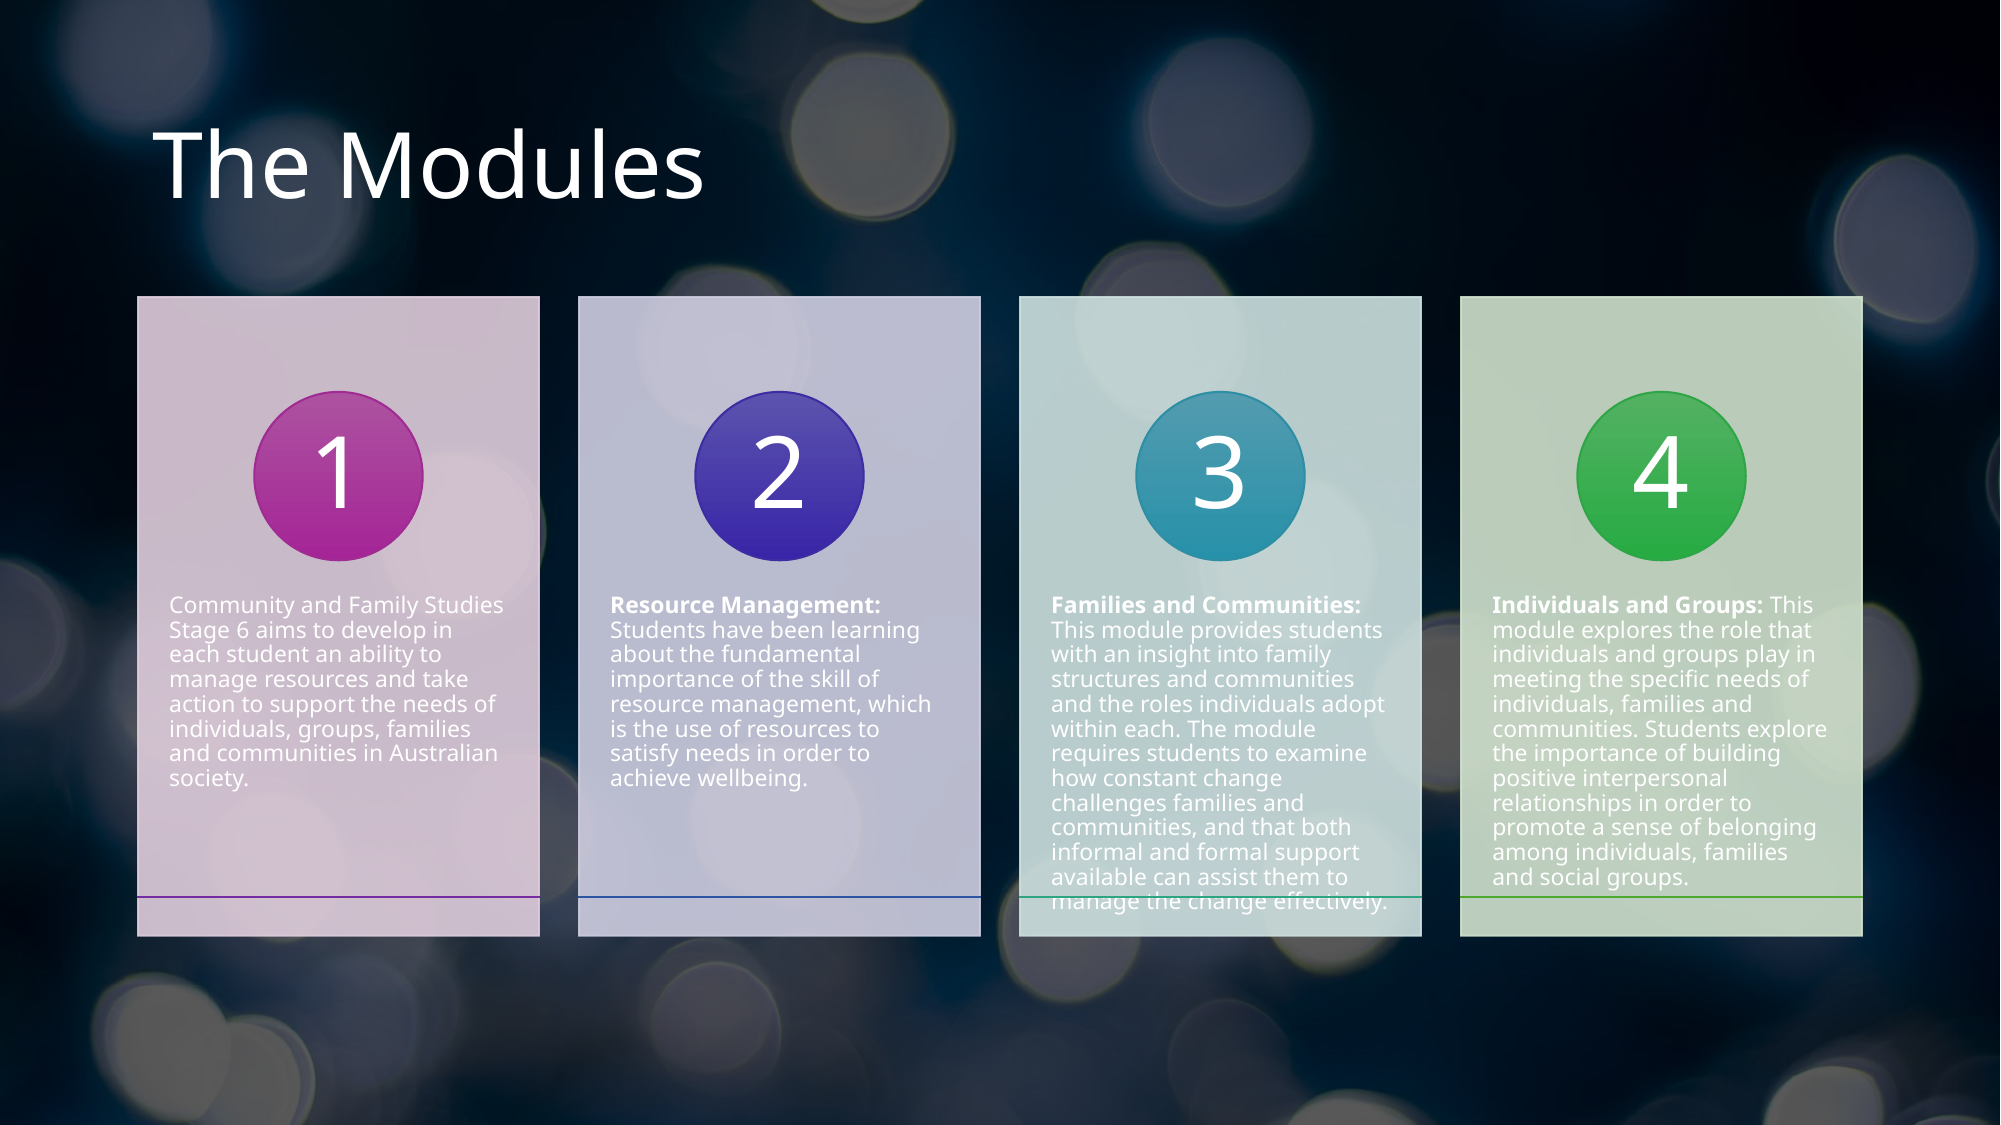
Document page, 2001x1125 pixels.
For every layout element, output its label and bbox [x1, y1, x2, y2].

picture [0, 0, 2000, 1125]
list [136, 219, 1863, 1014]
